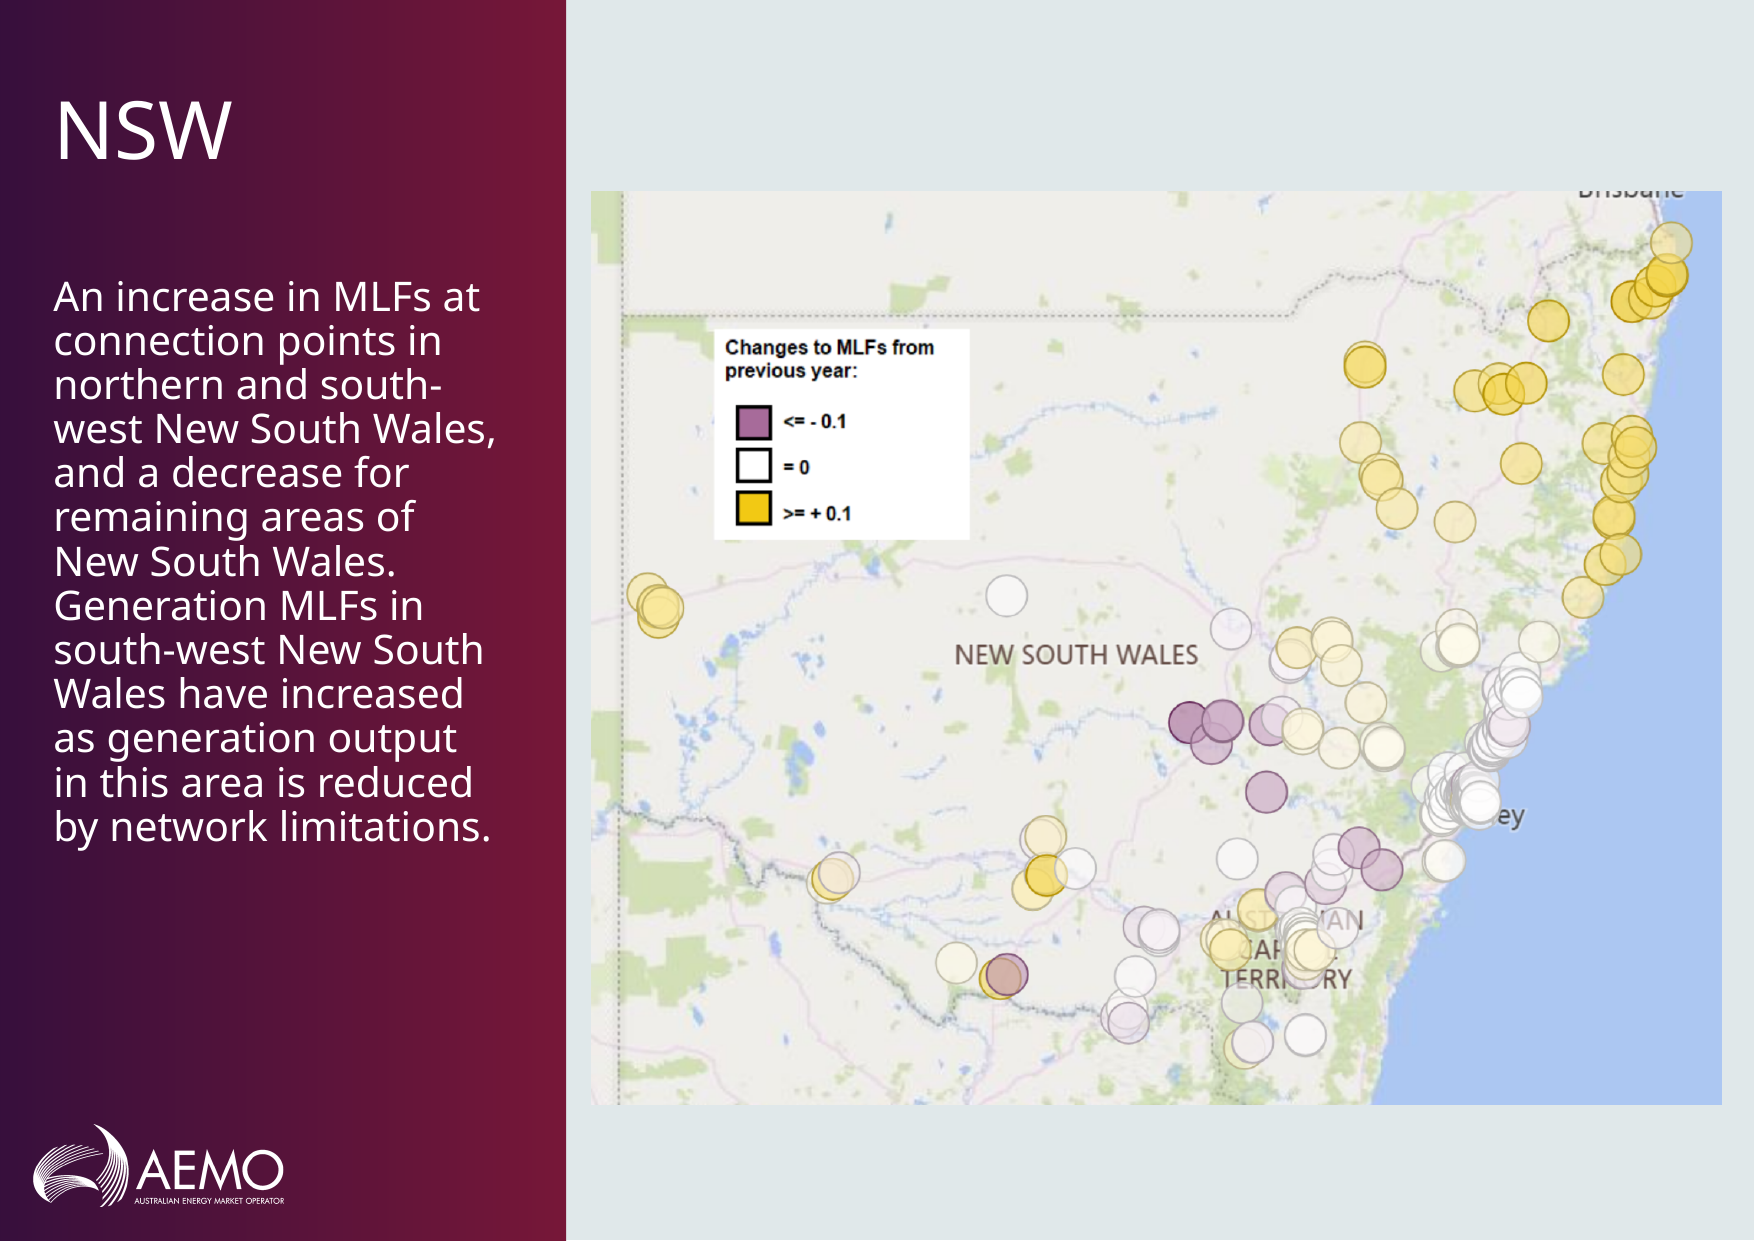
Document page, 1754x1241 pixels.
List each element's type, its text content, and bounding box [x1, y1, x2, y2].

title NSW [38, 82, 516, 268]
picture [591, 191, 1722, 1105]
picture [33, 1124, 284, 1207]
list An increase in MLFs at connection points in northern and south-west New South Wales, and a decrease for remaining areas of New South Wales. Generation MLFs in south-west New South Wales have increased as generation output in this area is reduced by network limitations. [38, 268, 516, 898]
